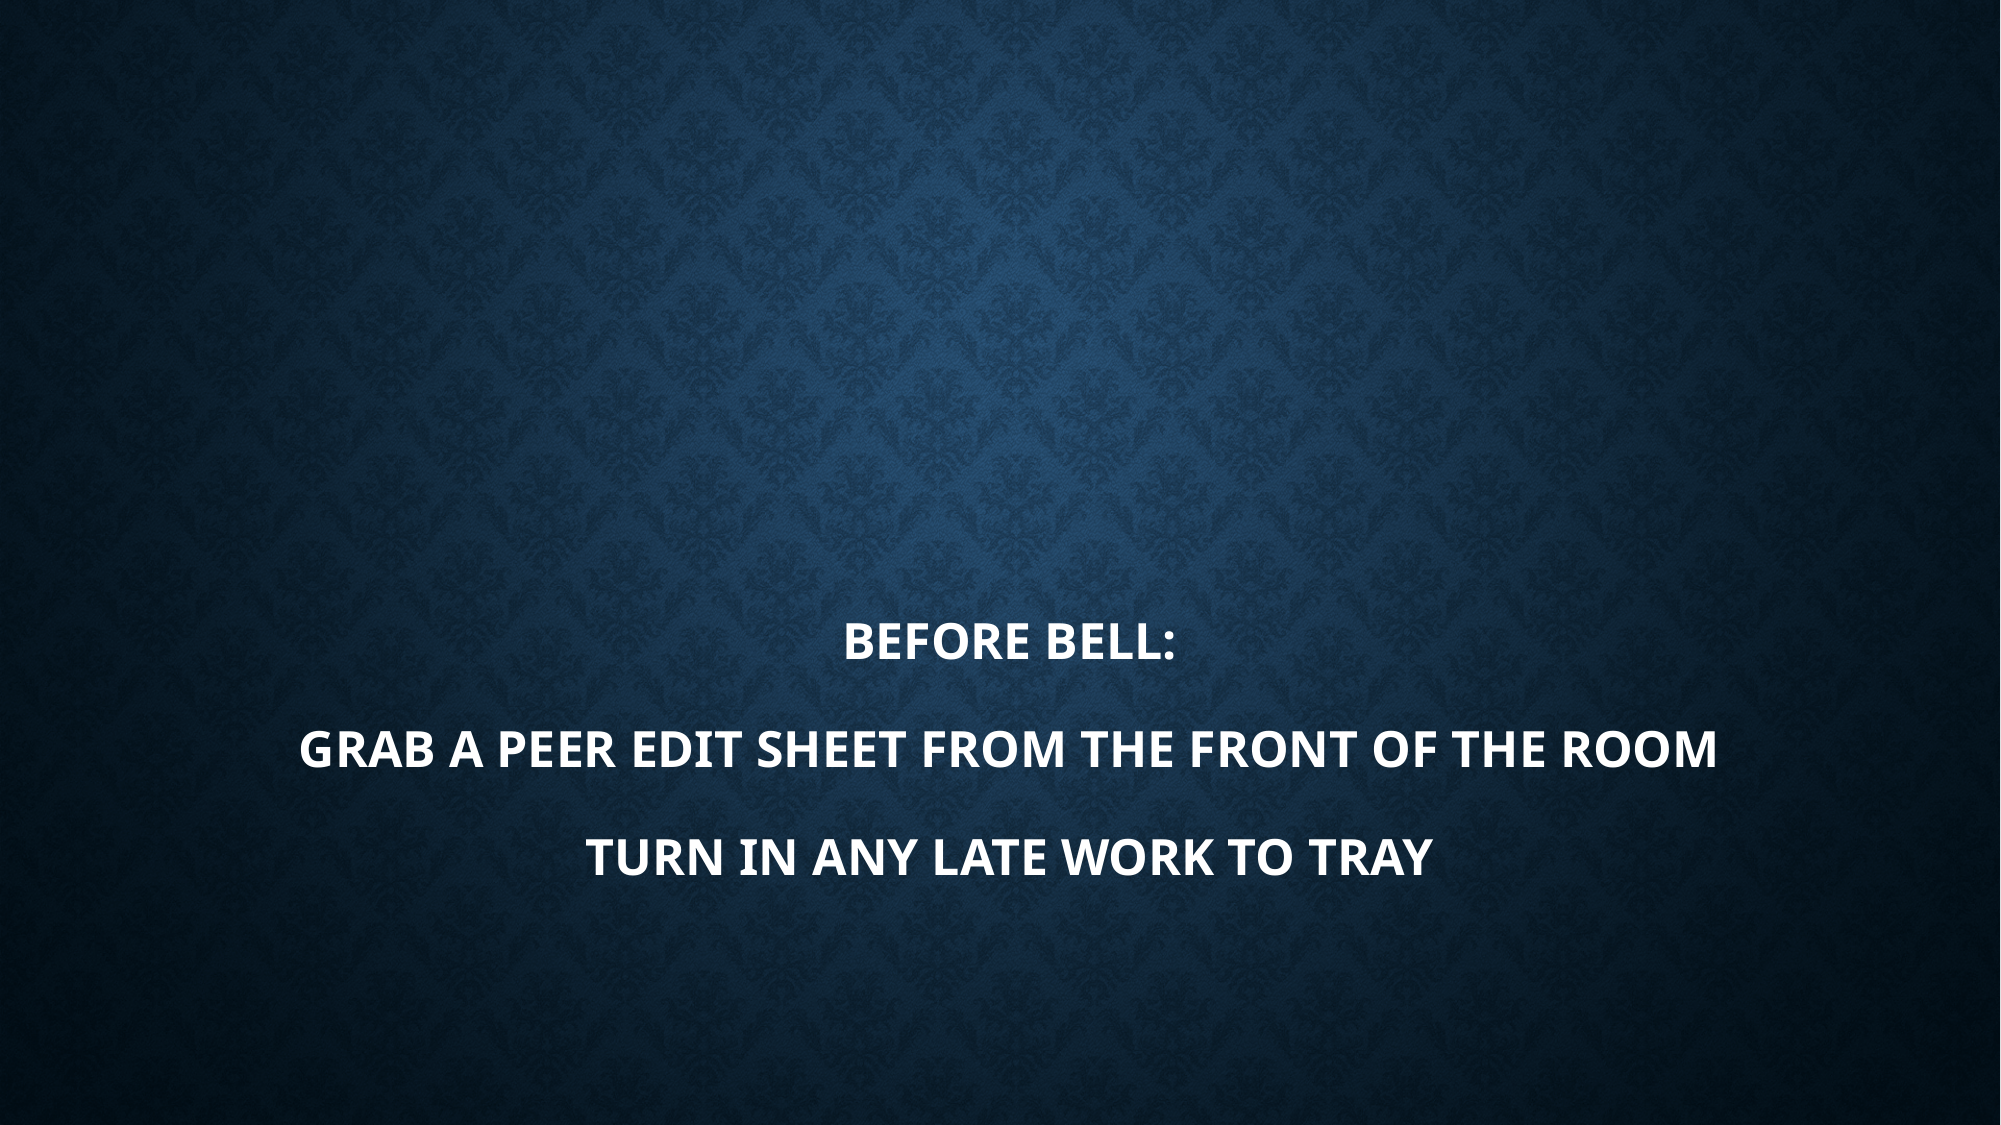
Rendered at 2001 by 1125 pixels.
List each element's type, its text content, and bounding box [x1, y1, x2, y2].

title Before bell: gRAB A PEER EDIT SHEET FROM THE FRONT OF THE ROOM tuRN IN ANY LATE WORK TO TRAY [271, 562, 1748, 954]
